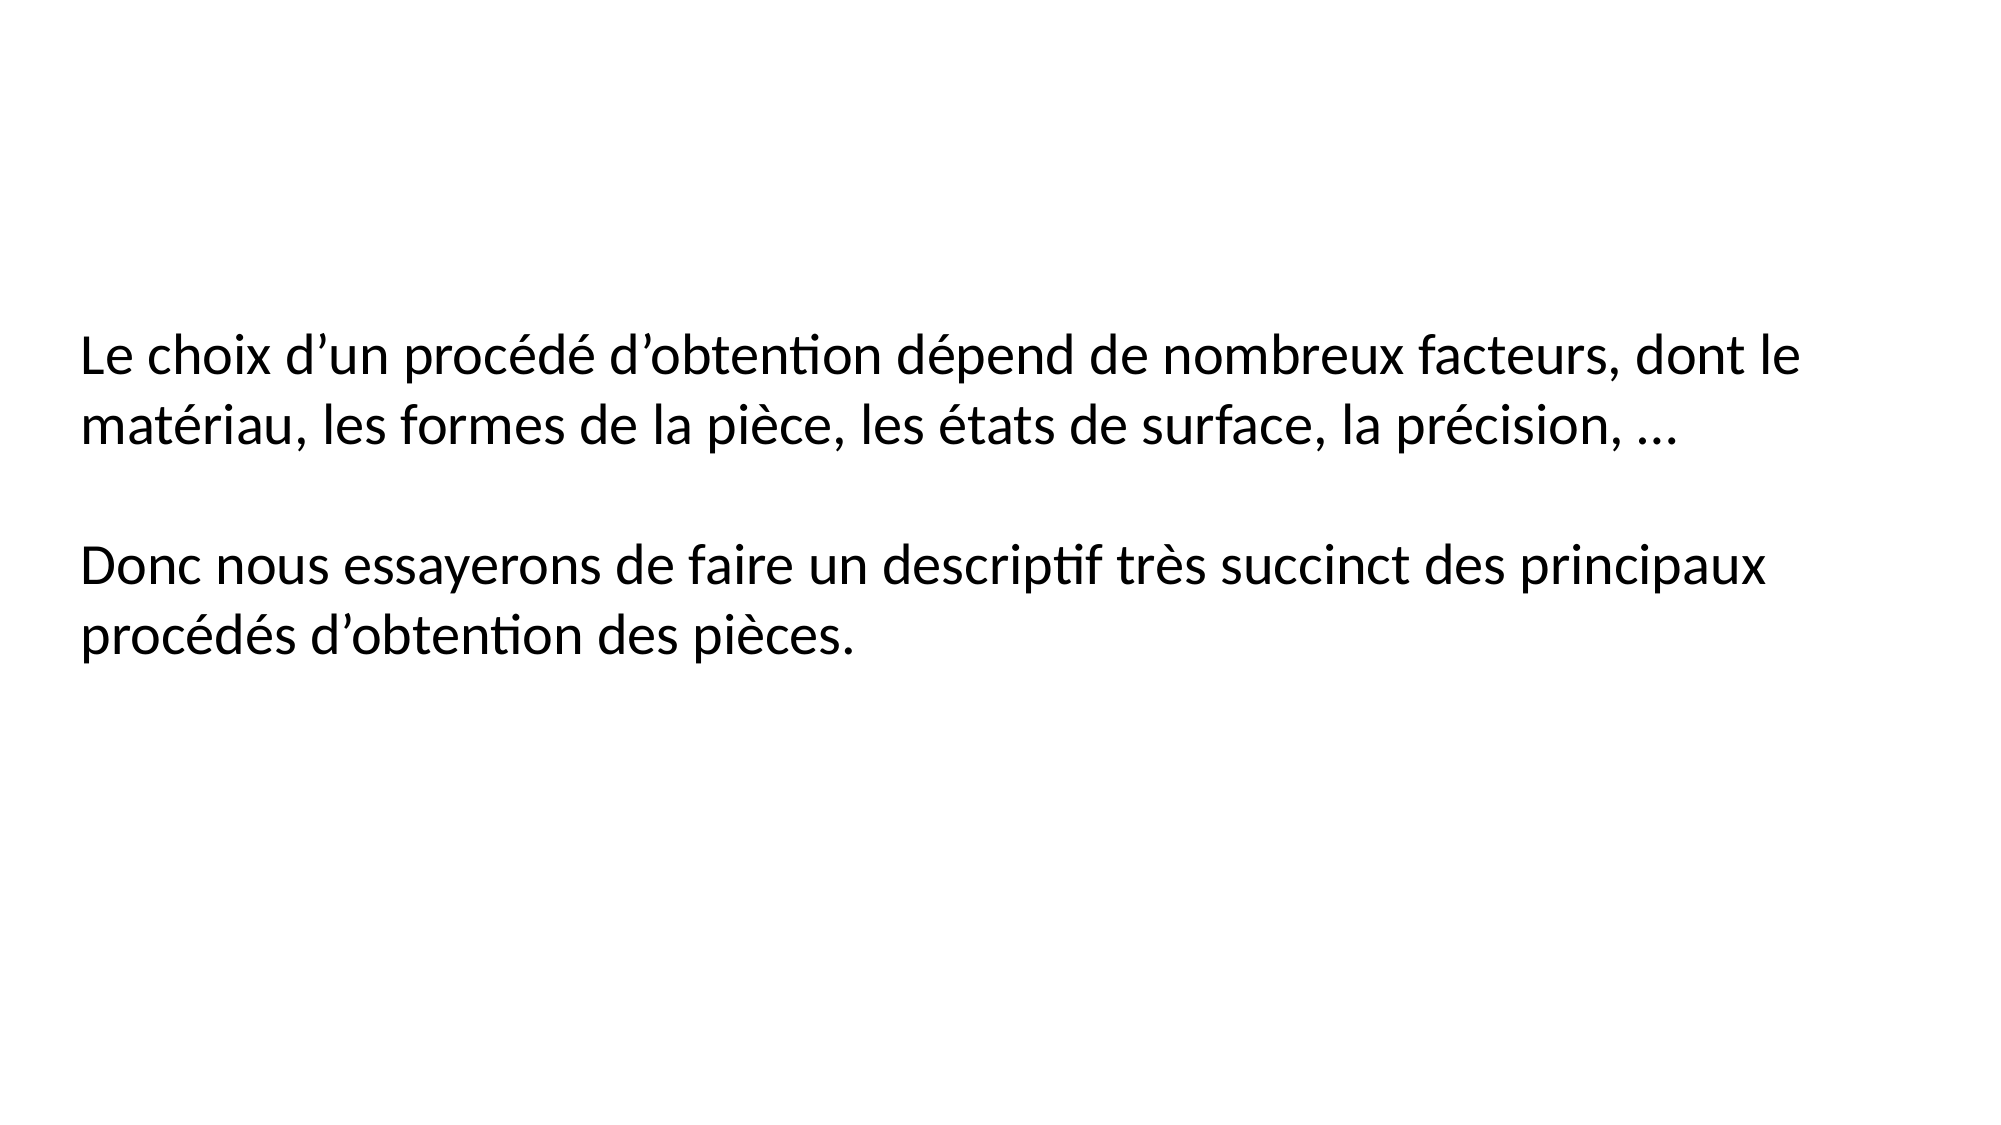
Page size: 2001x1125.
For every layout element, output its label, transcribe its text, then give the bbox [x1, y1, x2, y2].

text_box Le choix d’un procédé d’obtention dépend de nombreux facteurs, dont le matériau, les formes de la pièce, les états de surface, la précision, … Donc nous essayerons de faire un descriptif très succinct des principaux procédés d’obtention des pièces. [66, 308, 1942, 674]
